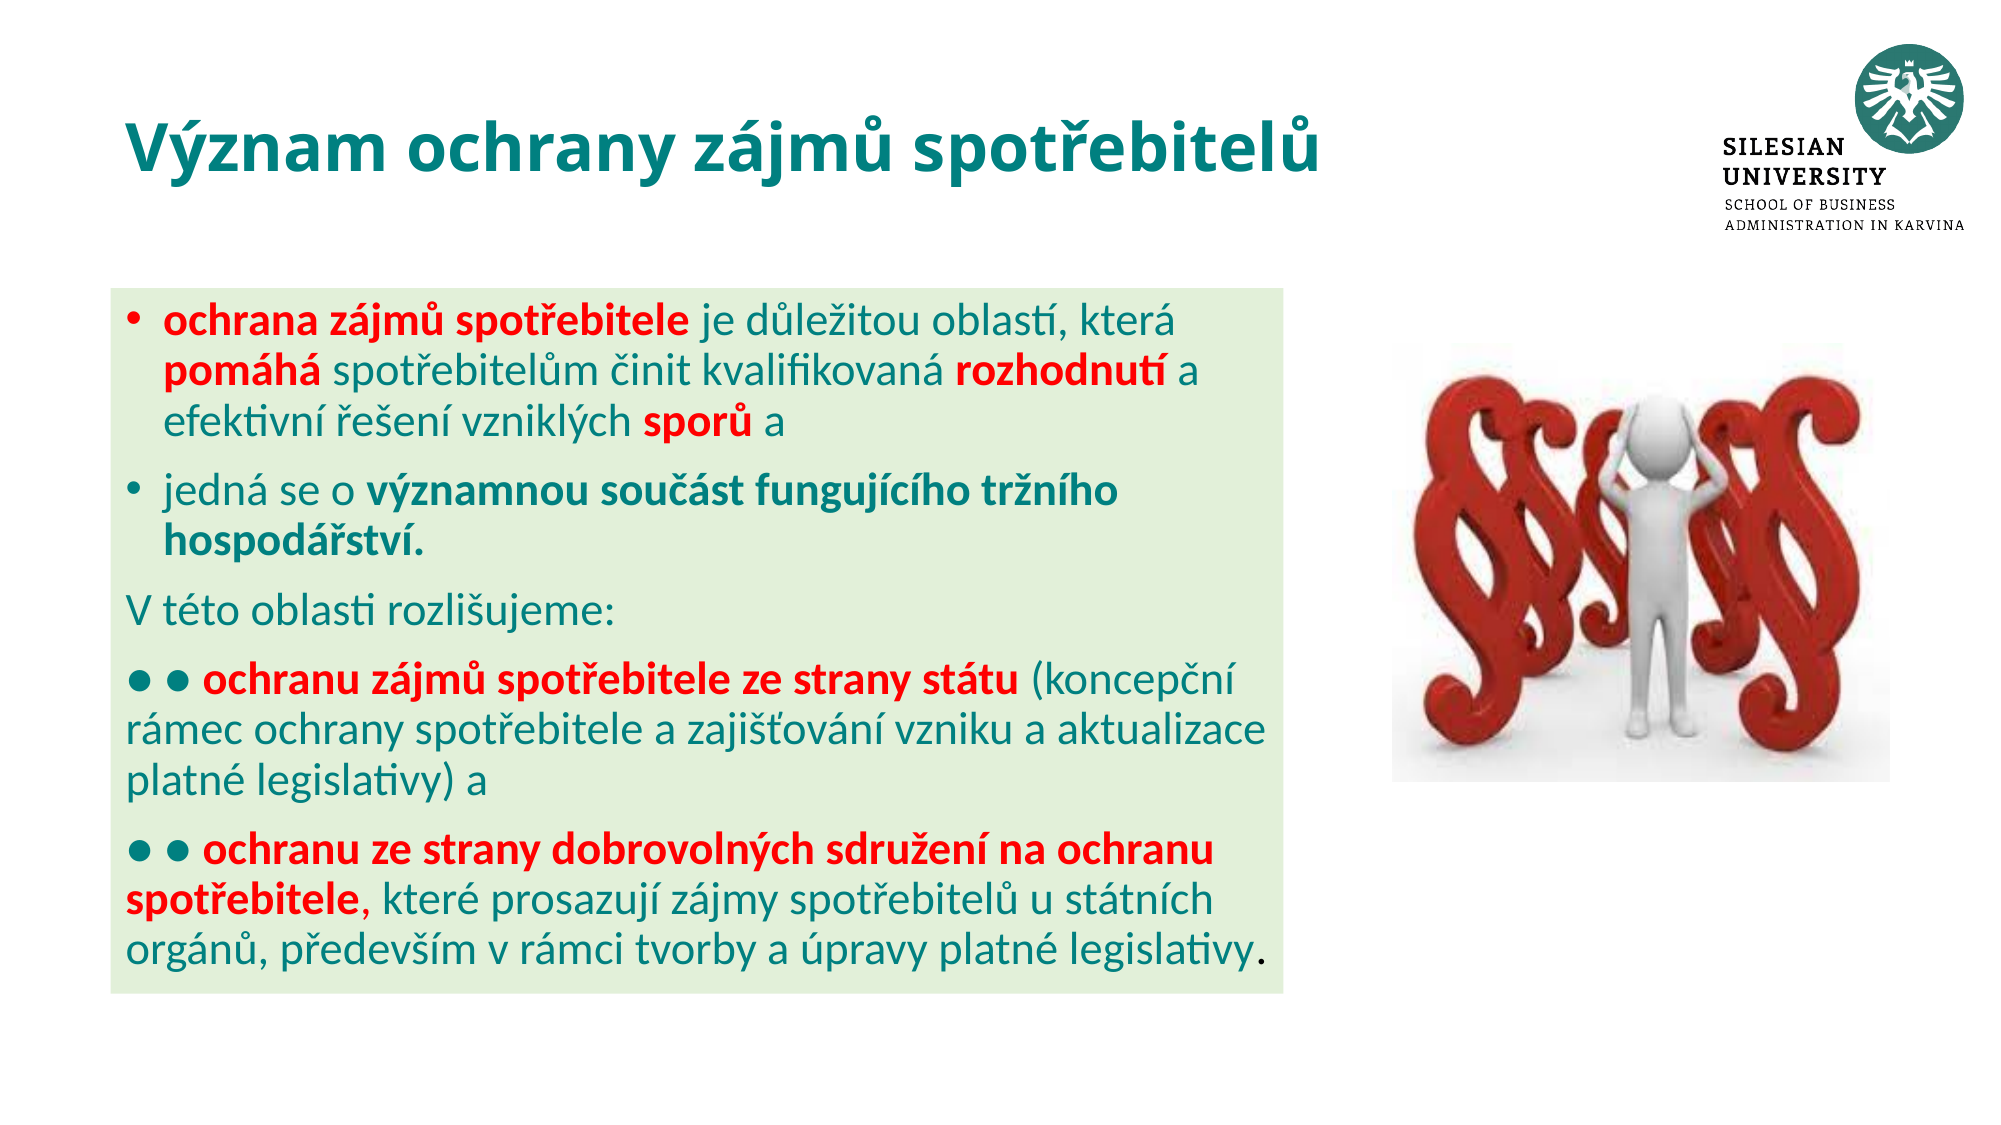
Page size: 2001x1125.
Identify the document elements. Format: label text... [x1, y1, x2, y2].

picture [1723, 44, 1964, 230]
list ochrana zájmů spotřebitele je důležitou oblastí, která pomáhá spotřebitelům činit kvalifikovaná rozhodnutí a efektivní řešení vzniklých sporů a jedná se o významnou součást fungujícího tržního hospodářství. V této oblasti rozlišujeme: ● ● ochranu zájmů spotřebitele ze strany státu (koncepční rámec ochrany spotřebitele a zajišťování vzniku a aktualizace platné legislativy) a ● ● ochranu ze strany dobrovolných sdružení na ochranu spotřebitele, které prosazují zájmy spotřebitelů u státních orgánů, především v rámci tvorby a úpravy platné legislativy. [110, 288, 1284, 994]
picture [1392, 343, 1890, 782]
title Význam ochrany zájmů spotřebitelů [110, 90, 1584, 210]
